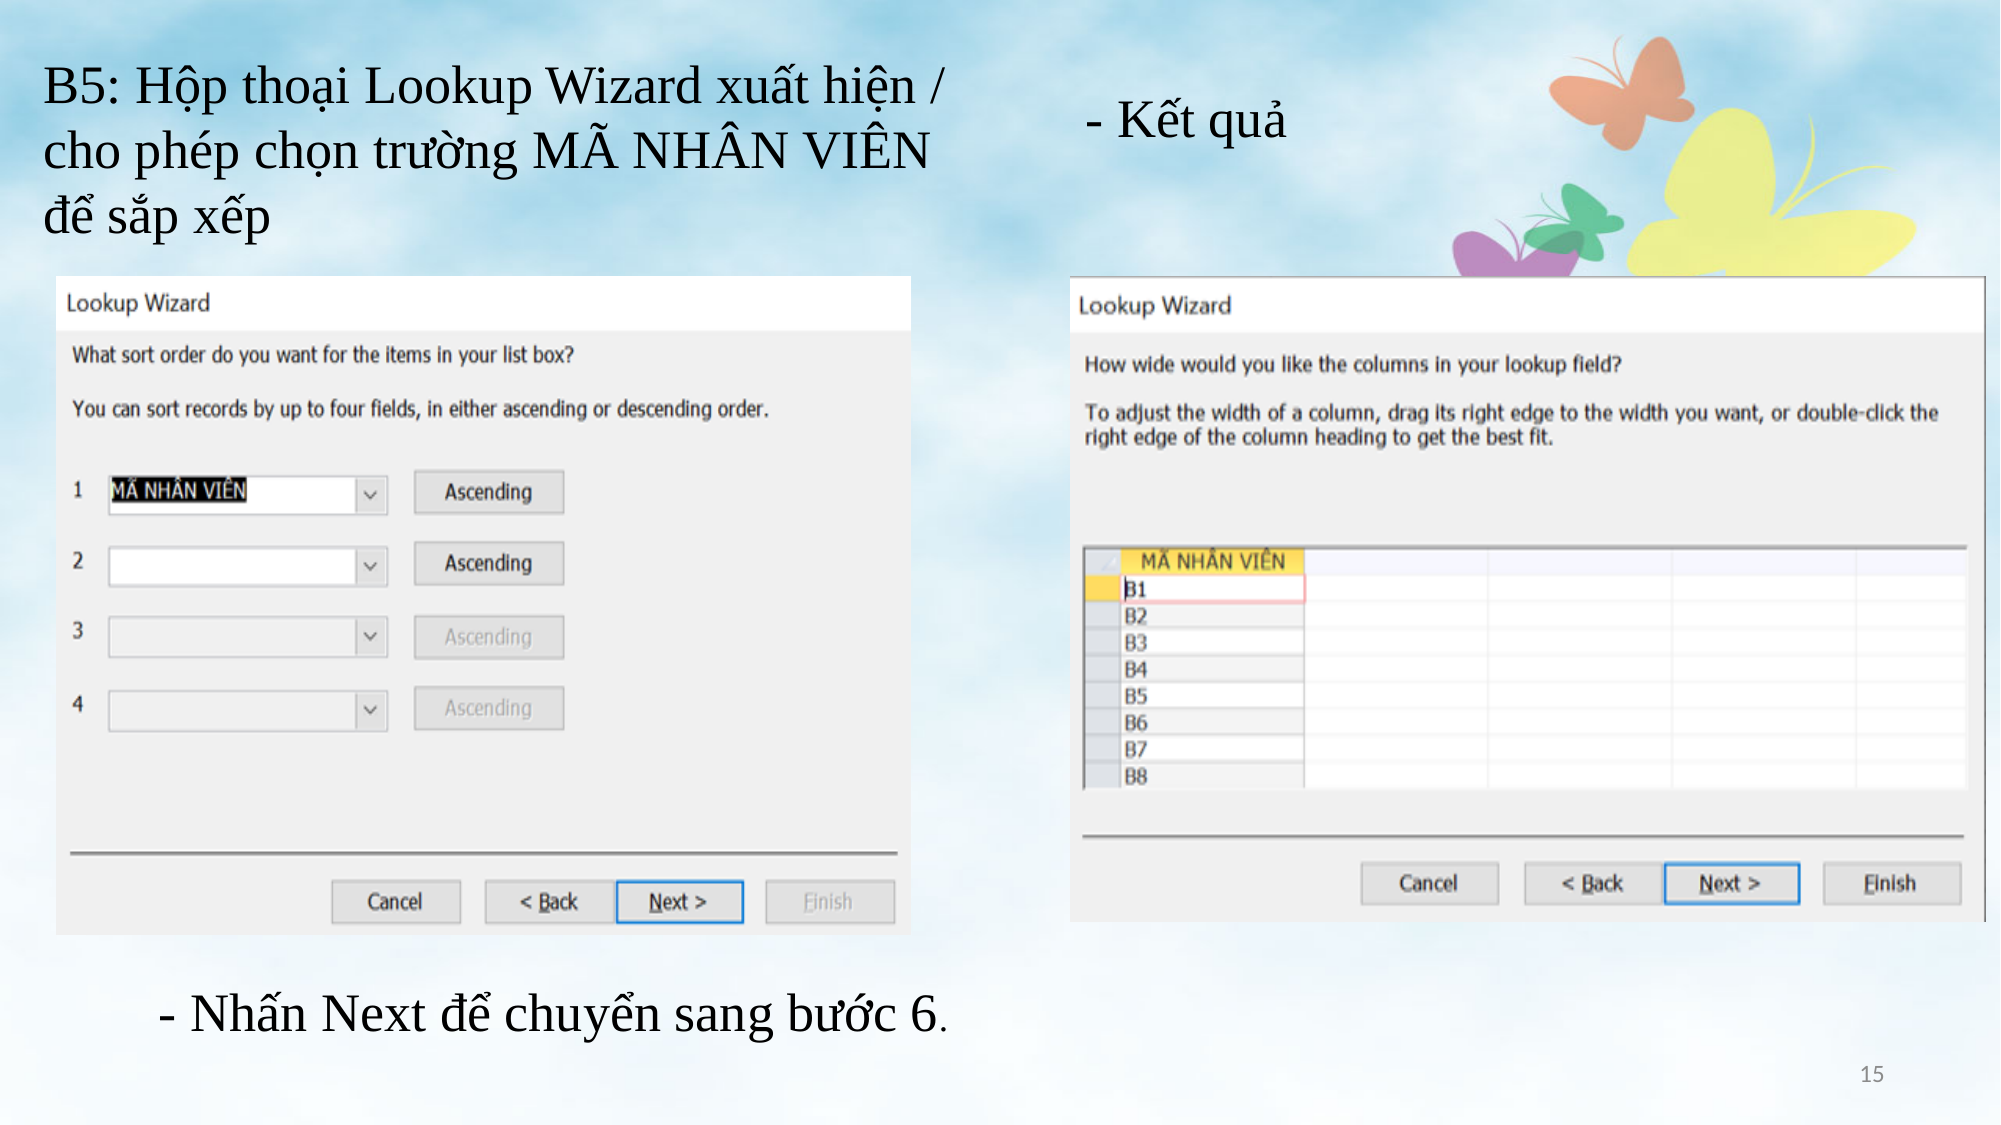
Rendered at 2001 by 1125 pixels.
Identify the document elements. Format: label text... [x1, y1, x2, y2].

text_box - Kết quả [1070, 75, 2000, 169]
list B5: Hộp thoại Lookup Wizard xuất hiện / cho phép chọn trường MÃ NHÂN VIÊN để sắp xếp [28, 41, 1000, 372]
slide_number 15 [1433, 1042, 1900, 1103]
text_box - Nhấn Next để chuyển sang bước 6. [87, 956, 1180, 1050]
picture [0, 0, 2001, 1125]
